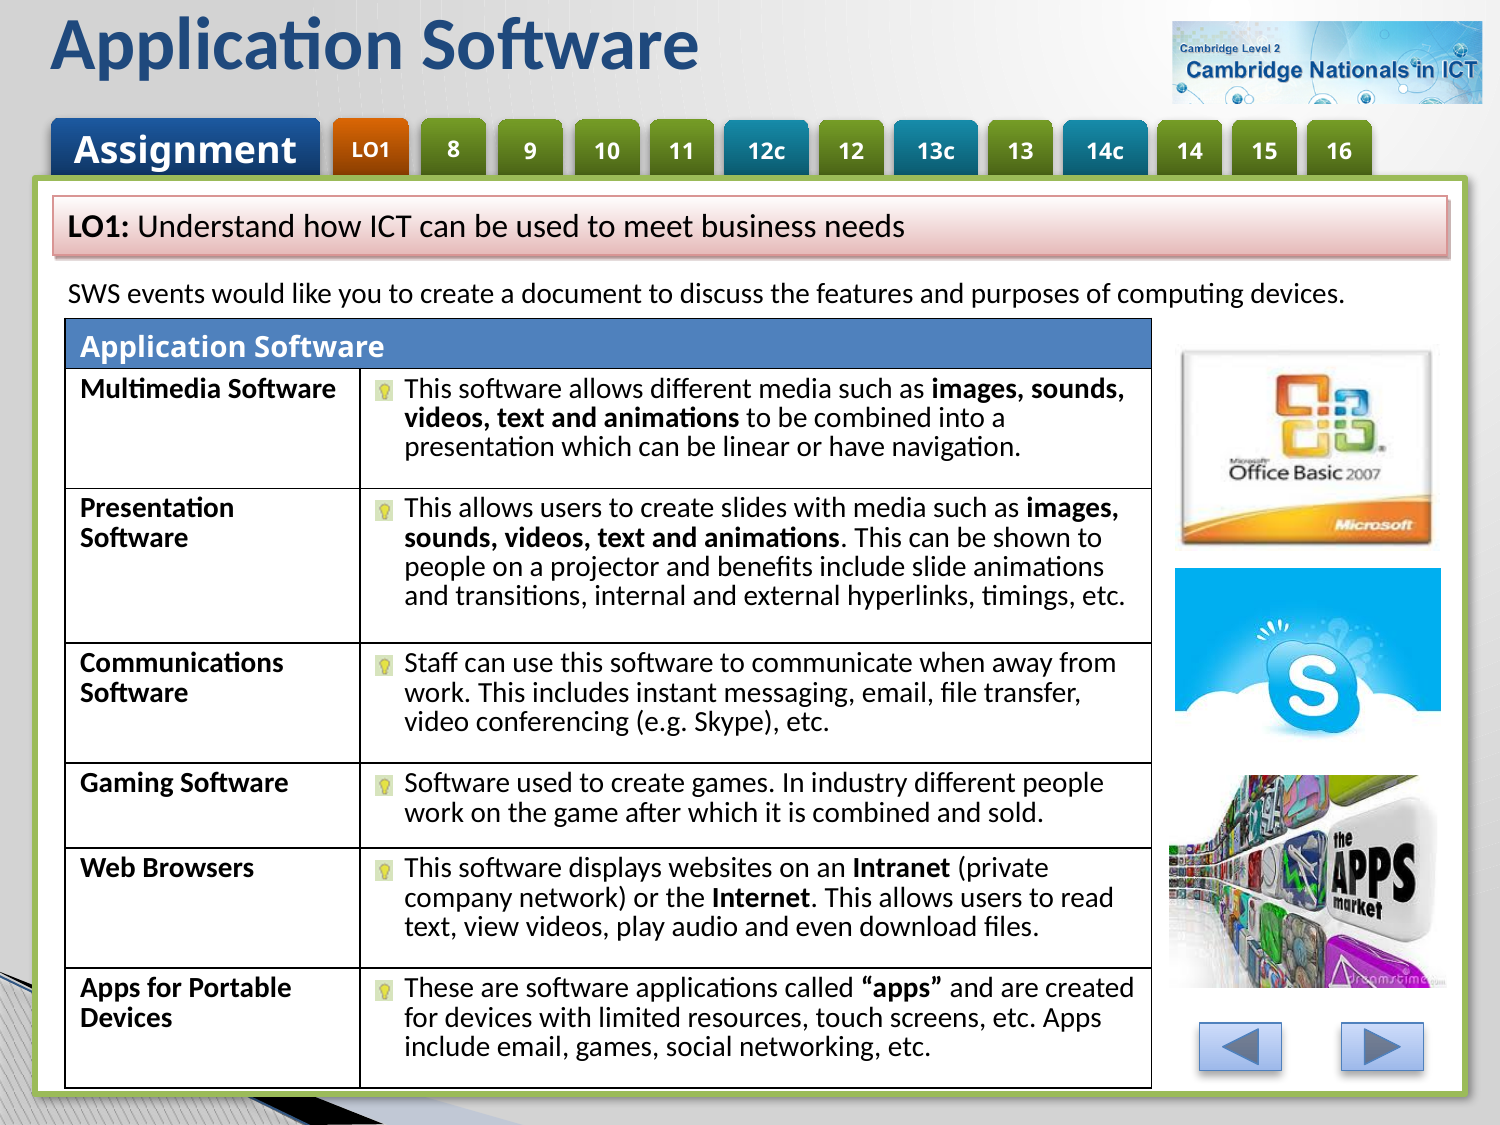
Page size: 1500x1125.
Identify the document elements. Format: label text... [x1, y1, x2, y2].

table_cell Apps for Portable Devices [66, 969, 359, 1087]
picture [281, 1114, 303, 1125]
picture [375, 980, 393, 1001]
title Application Software [35, 0, 1386, 122]
table_cell Multimedia Software [66, 369, 359, 488]
table_header Application Software [66, 319, 1151, 368]
picture [1386, 21, 1483, 104]
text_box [1199, 1022, 1424, 1071]
table_cell This allows users to create slides with media such as images, sounds, videos, text and animations. This can be shown to people on a projector and benefits include slide animations and transitions, internal and external hyperlinks, timings, etc. [361, 489, 1151, 642]
picture [1168, 775, 1448, 988]
table_cell Gaming Software [66, 764, 359, 847]
text_box [35, 178, 1465, 1094]
table_cell This software displays websites on an Intranet (private company network) or the Internet. This allows users to read text, view videos, play audio and even download files. [361, 849, 1151, 967]
picture [375, 655, 393, 676]
picture [375, 860, 393, 881]
text_box SWS events would like you to create a document to discuss the features and purposes of computing devices. [53, 267, 1447, 317]
text_box LO1: Understand how ICT can be used to meet business needs [53, 196, 1447, 256]
table_cell Staff can use this software to communicate when away from work. This includes instant messaging, email, file transfer, video conferencing (e.g. Skype), etc. [361, 644, 1151, 762]
table_cell This software allows different media such as images, sounds, videos, text and animations to be combined into a presentation which can be linear or have navigation. [361, 369, 1151, 488]
table_cell Presentation Software [66, 489, 359, 642]
picture [1174, 343, 1440, 551]
picture [375, 775, 393, 796]
picture [375, 500, 393, 521]
picture [375, 380, 393, 401]
table_cell Web Browsers [66, 849, 359, 967]
table_cell Software used to create games. In industry different people work on the game after which it is combined and sold. [361, 764, 1151, 847]
picture [1175, 617, 1441, 752]
table_cell Communications Software [66, 644, 359, 762]
table_cell These are software applications called “apps” and are created for devices with limited resources, touch screens, etc. Apps include email, games, social networking, etc. [361, 969, 1151, 1087]
